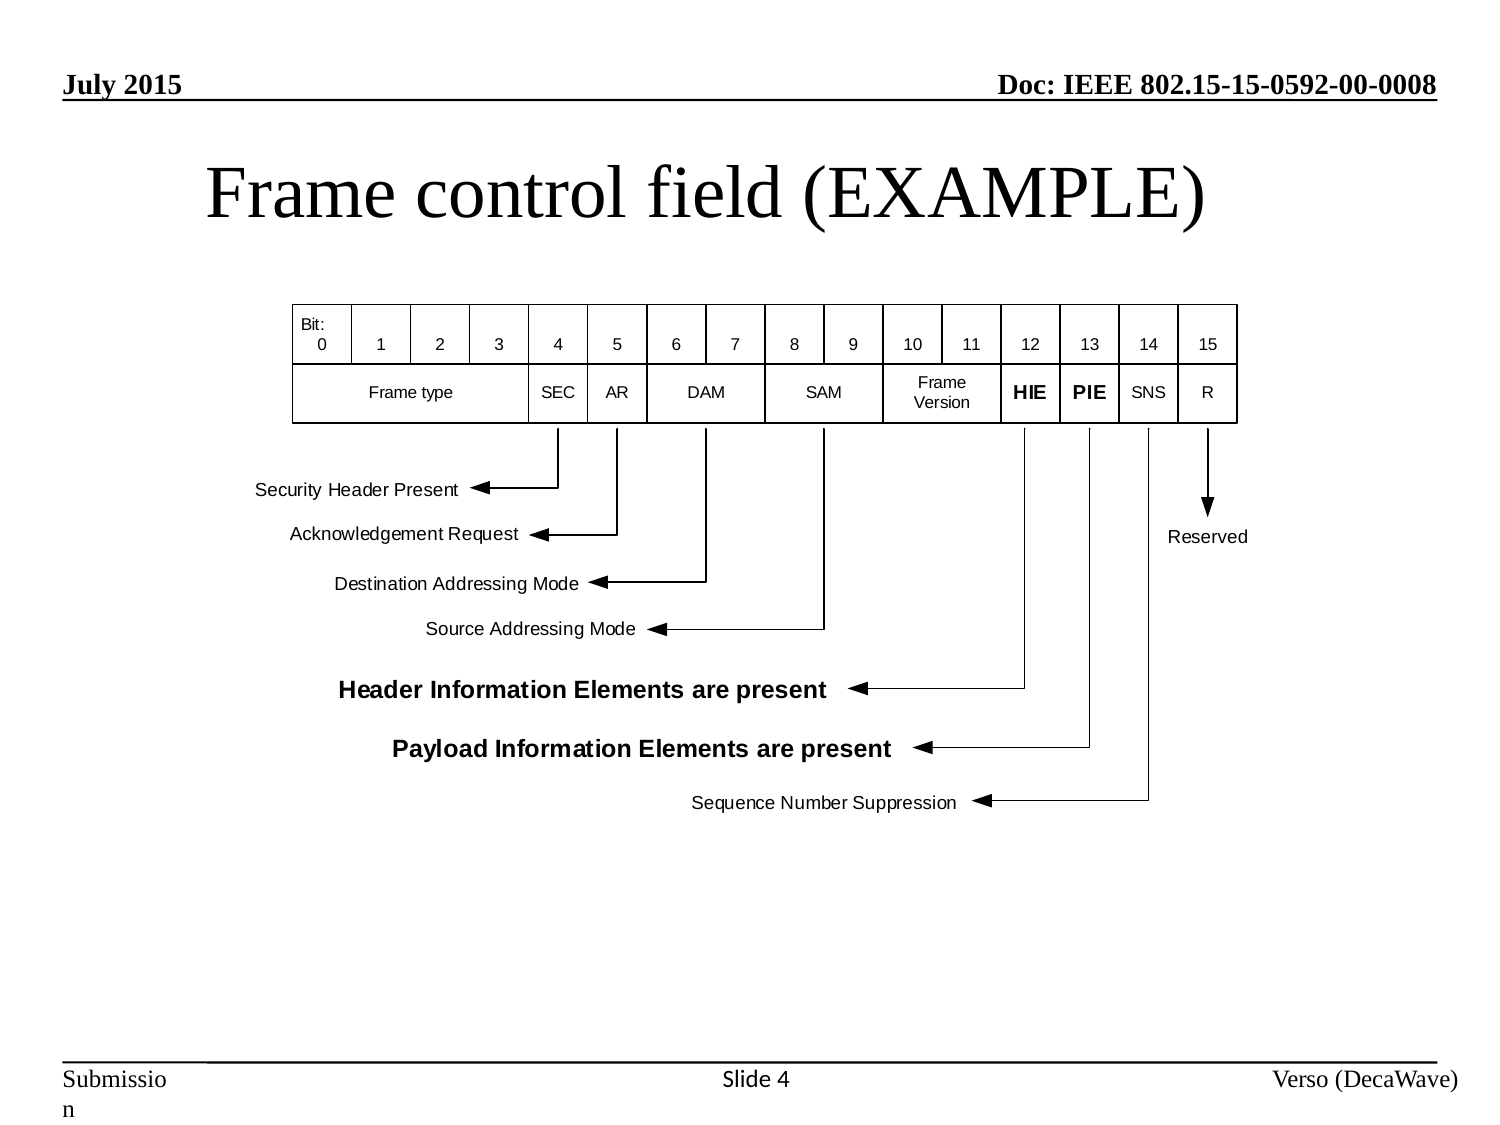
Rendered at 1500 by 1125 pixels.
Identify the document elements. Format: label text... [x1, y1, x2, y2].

slide_number Slide 4 [722, 1061, 791, 1093]
picture [242, 301, 1258, 824]
footer Verso (DecaWave) [878, 1061, 1459, 1093]
title Frame control field (EXAMPLE) [0, 124, 1413, 251]
